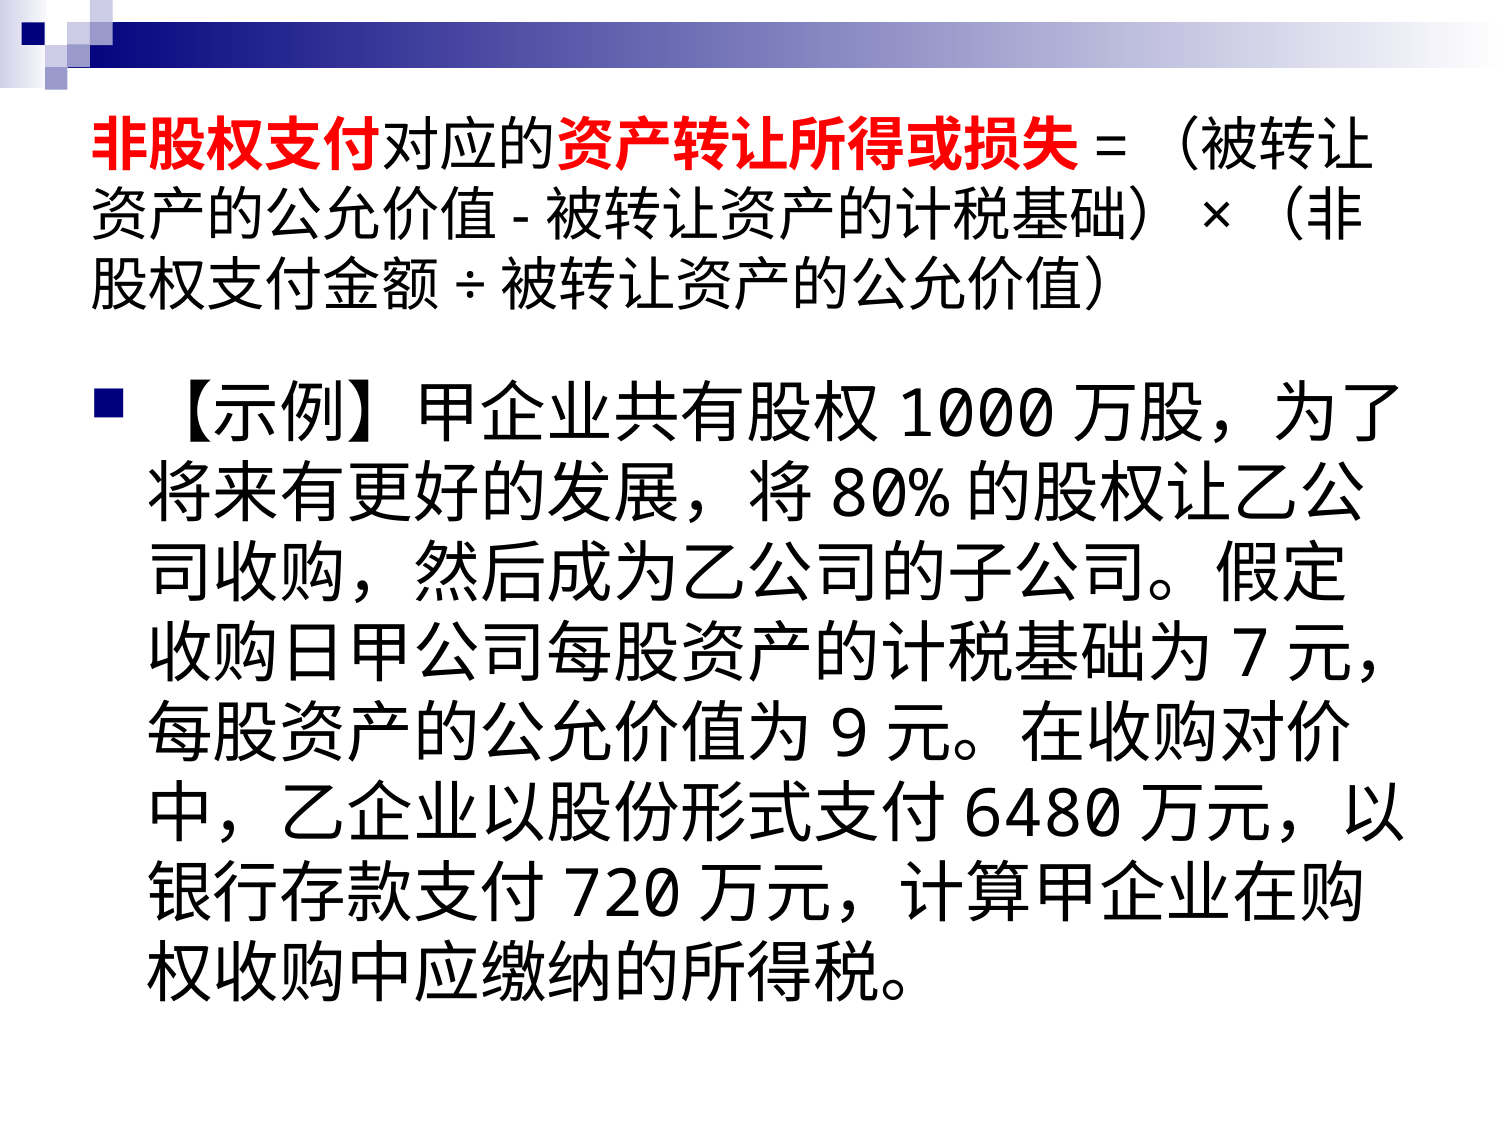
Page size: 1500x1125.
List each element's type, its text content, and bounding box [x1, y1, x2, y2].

list 【示例】甲企业共有股权1000万股，为了将来有更好的发展，将80%的股权让乙公司收购，然后成为乙公司的子公司。假定收购日甲公司每股资产的计税基础为7元，每股资产的公允价值为9元。在收购对价中，乙企业以股份形式支付6480万元，以银行存款支付720万元，计算甲企业在购权收购中应缴纳的所得税。 [75, 362, 1425, 963]
title 非股权支付对应的资产转让所得或损失=（被转让资产的公允价值-被转让资产的计税基础）×（非股权支付金额÷被转让资产的公允价值） [75, 99, 1425, 325]
